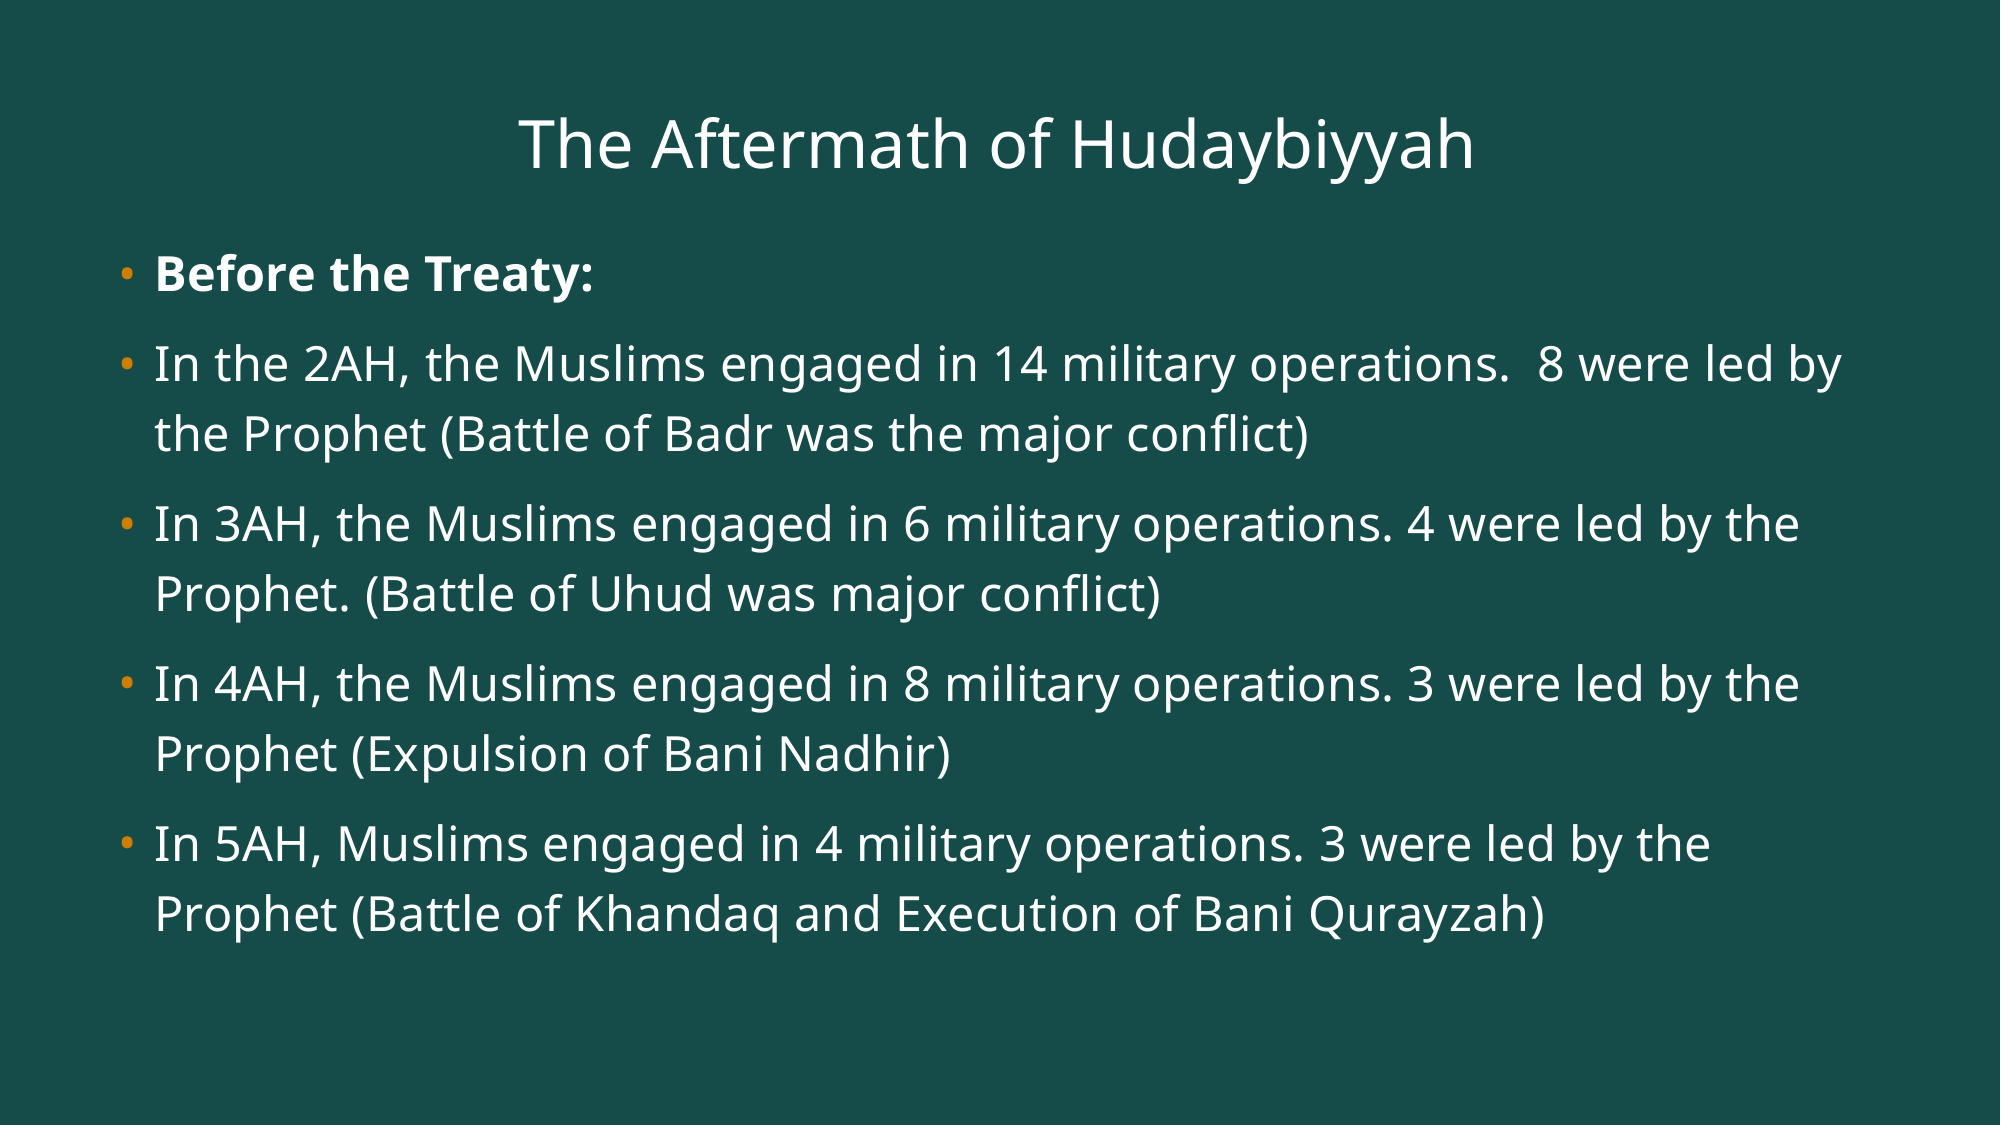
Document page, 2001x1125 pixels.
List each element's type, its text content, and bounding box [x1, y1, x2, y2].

list Before the Treaty: In the 2AH, the Muslims engaged in 14 military operations. 8 were led by the Prophet (Battle of Badr was the major conflict) In 3AH, the Muslims engaged in 6 military operations. 4 were led by the Prophet. (Battle of Uhud was major conflict) In 4AH, the Muslims engaged in 8 military operations. 3 were led by the Prophet (Expulsion of Bani Nadhir) In 5AH, Muslims engaged in 4 military operations. 3 were led by the Prophet (Battle of Khandaq and Execution of Bani Qurayzah) [118, 231, 1878, 947]
title The Aftermath of Hudaybiyyah [118, 101, 1878, 231]
